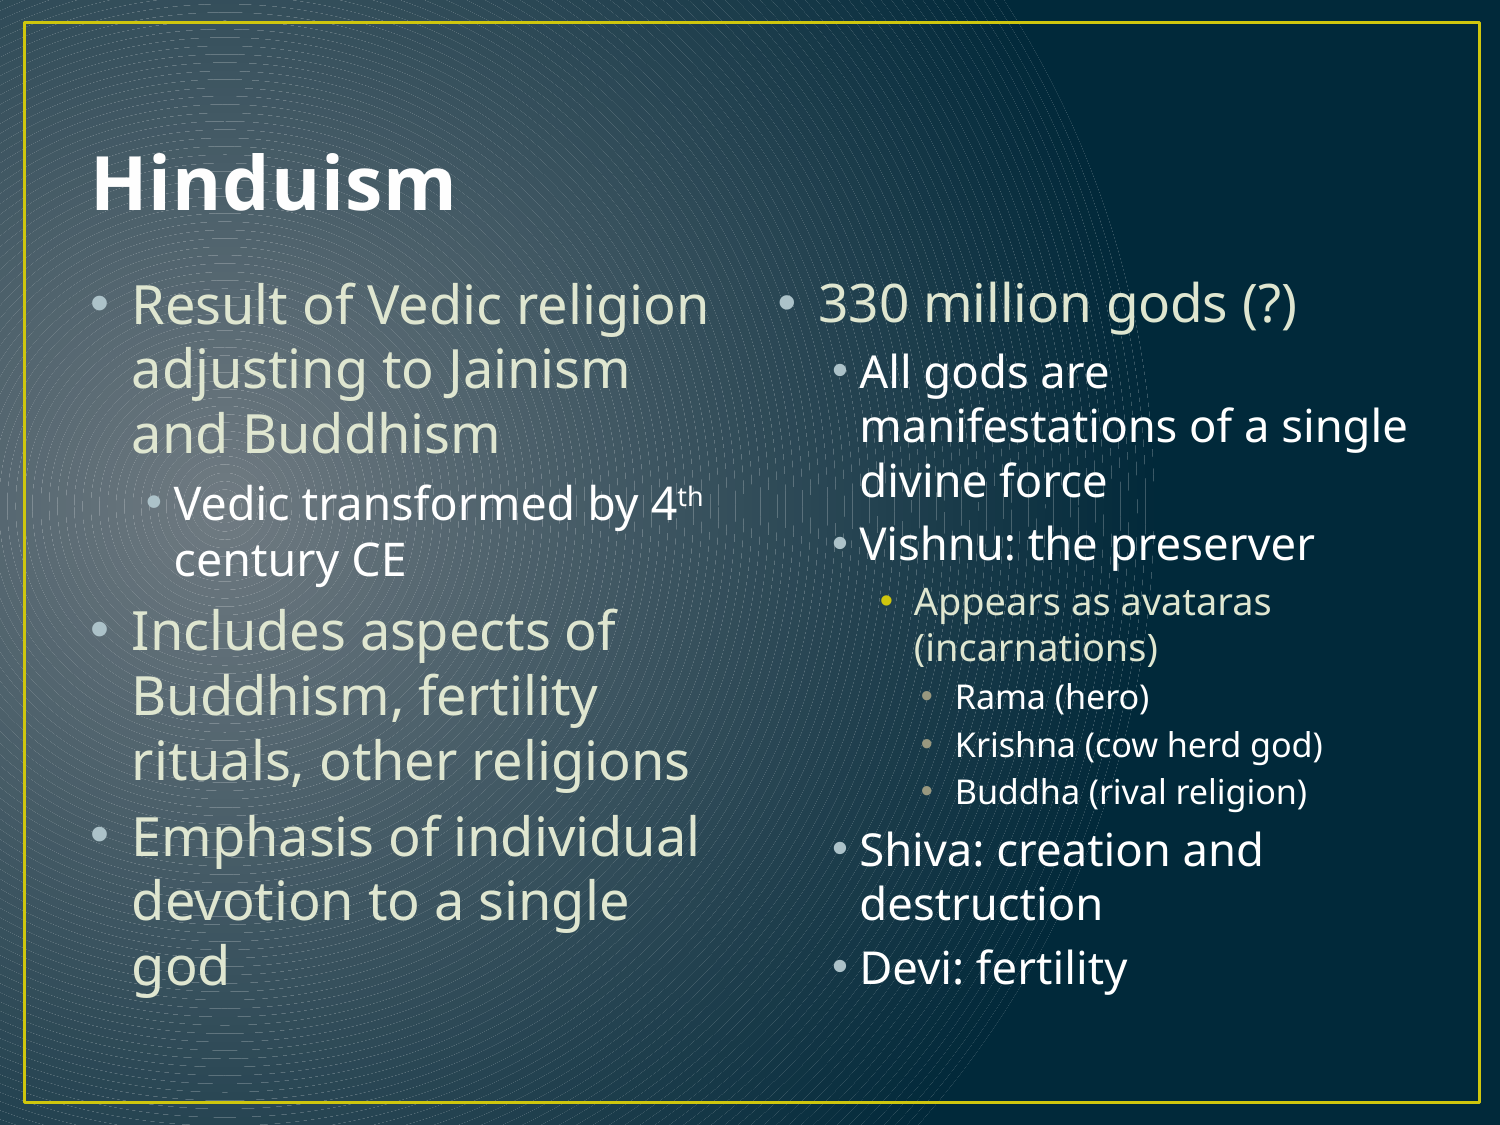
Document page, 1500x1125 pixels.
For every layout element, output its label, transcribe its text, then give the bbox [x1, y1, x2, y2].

title Hinduism [75, 45, 1425, 233]
list 330 million gods (?) All gods are manifestations of a single divine force Vishnu: the preserver Appears as avataras (incarnations) Rama (hero) Krishna (cow herd god) Buddha (rival religion) Shiva: creation and destruction Devi: fertility [762, 262, 1425, 1005]
list Result of Vedic religion adjusting to Jainism and Buddhism Vedic transformed by 4th century CE Includes aspects of Buddhism, fertility rituals, other religions Emphasis of individual devotion to a single god [75, 262, 738, 1005]
